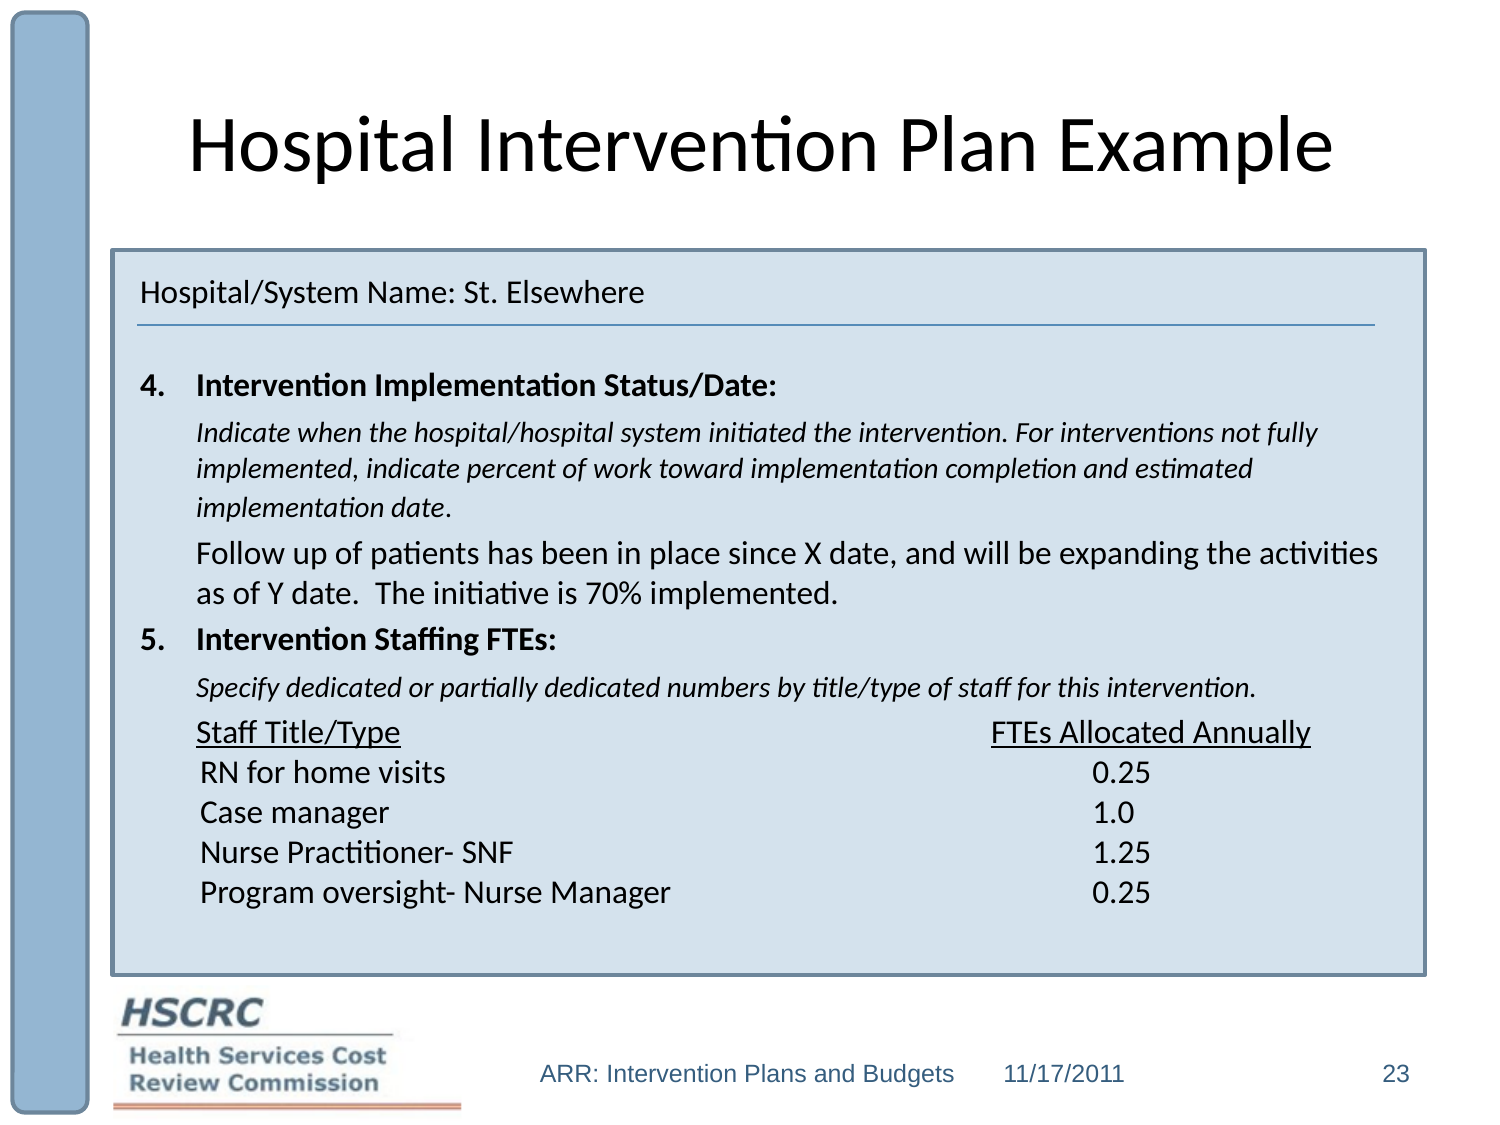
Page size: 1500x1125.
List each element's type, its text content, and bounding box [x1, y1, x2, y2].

title Hospital Intervention Plan Example [99, 45, 1425, 233]
list Hospital/System Name: St. Elsewhere Intervention Implementation Status/Date: Indicate when the hospital/hospital system initiated the intervention. For interventions not fully implemented, indicate percent of work toward implementation completion and estimated implementation date. Follow up of patients has been in place since X date, and will be expanding the activities as of Y date. The initiative is 70% implemented. Intervention Staffing FTEs: Specify dedicated or partially dedicated numbers by title/type of staff for this intervention. Staff Title/Type FTEs Allocated Annually RN for home visits 0.25 Case manager 1.0 Nurse Practitioner- SNF 1.25 Program oversight- Nurse Manager 0.25 [125, 262, 1425, 1005]
text_box [110, 248, 1427, 977]
picture [112, 984, 463, 1125]
